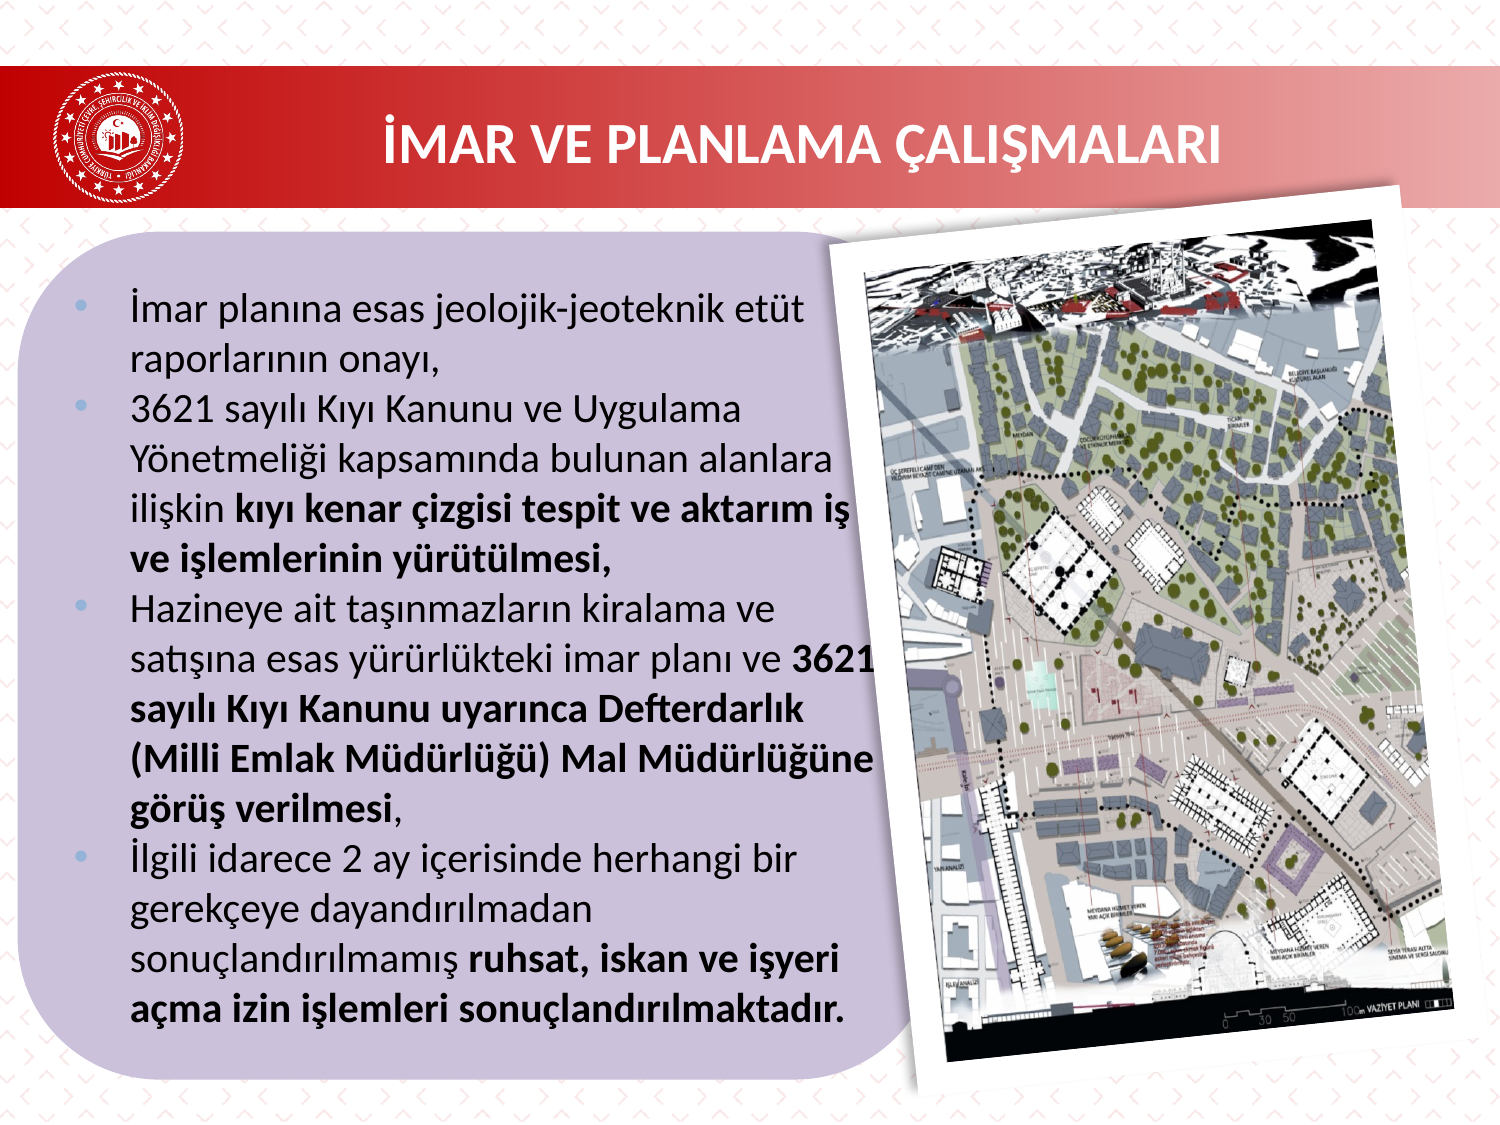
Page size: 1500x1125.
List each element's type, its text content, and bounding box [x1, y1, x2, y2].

table_cell 1.640.094 [830, 187, 1294, 237]
table_cell Lojman Kira Gelirleri [819, 236, 900, 1035]
picture [0, 208, 1500, 1122]
text_box İmar planına esas jeolojik-jeoteknik etüt raporlarının onayı, 3621 sayılı Kıyı Kanunu ve Uygulama Yönetmeliği kapsamında bulunan alanlara ilişkin kıyı kenar çizgisi tespit ve aktarım iş ve işlemlerinin yürütülmesi, Hazineye ait taşınmazların kiralama ve satışına esas yürürlükteki imar planı ve 3621 sayılı Kıyı Kanunu uyarınca Defterdarlık (Milli Emlak Müdürlüğü) Mal Müdürlüğüne görüş verilmesi, İlgili idarece 2 ay içerisinde herhangi bir gerekçeye dayandırılmadan sonuçlandırılmamış ruhsat, iskan ve işyeri açma izin işlemleri sonuçlandırılmaktadır. [17, 231, 897, 1080]
text_box İMAR VE PLANLAMA ÇALIŞMALARI [312, 12, 1294, 234]
picture [0, 0, 1500, 66]
